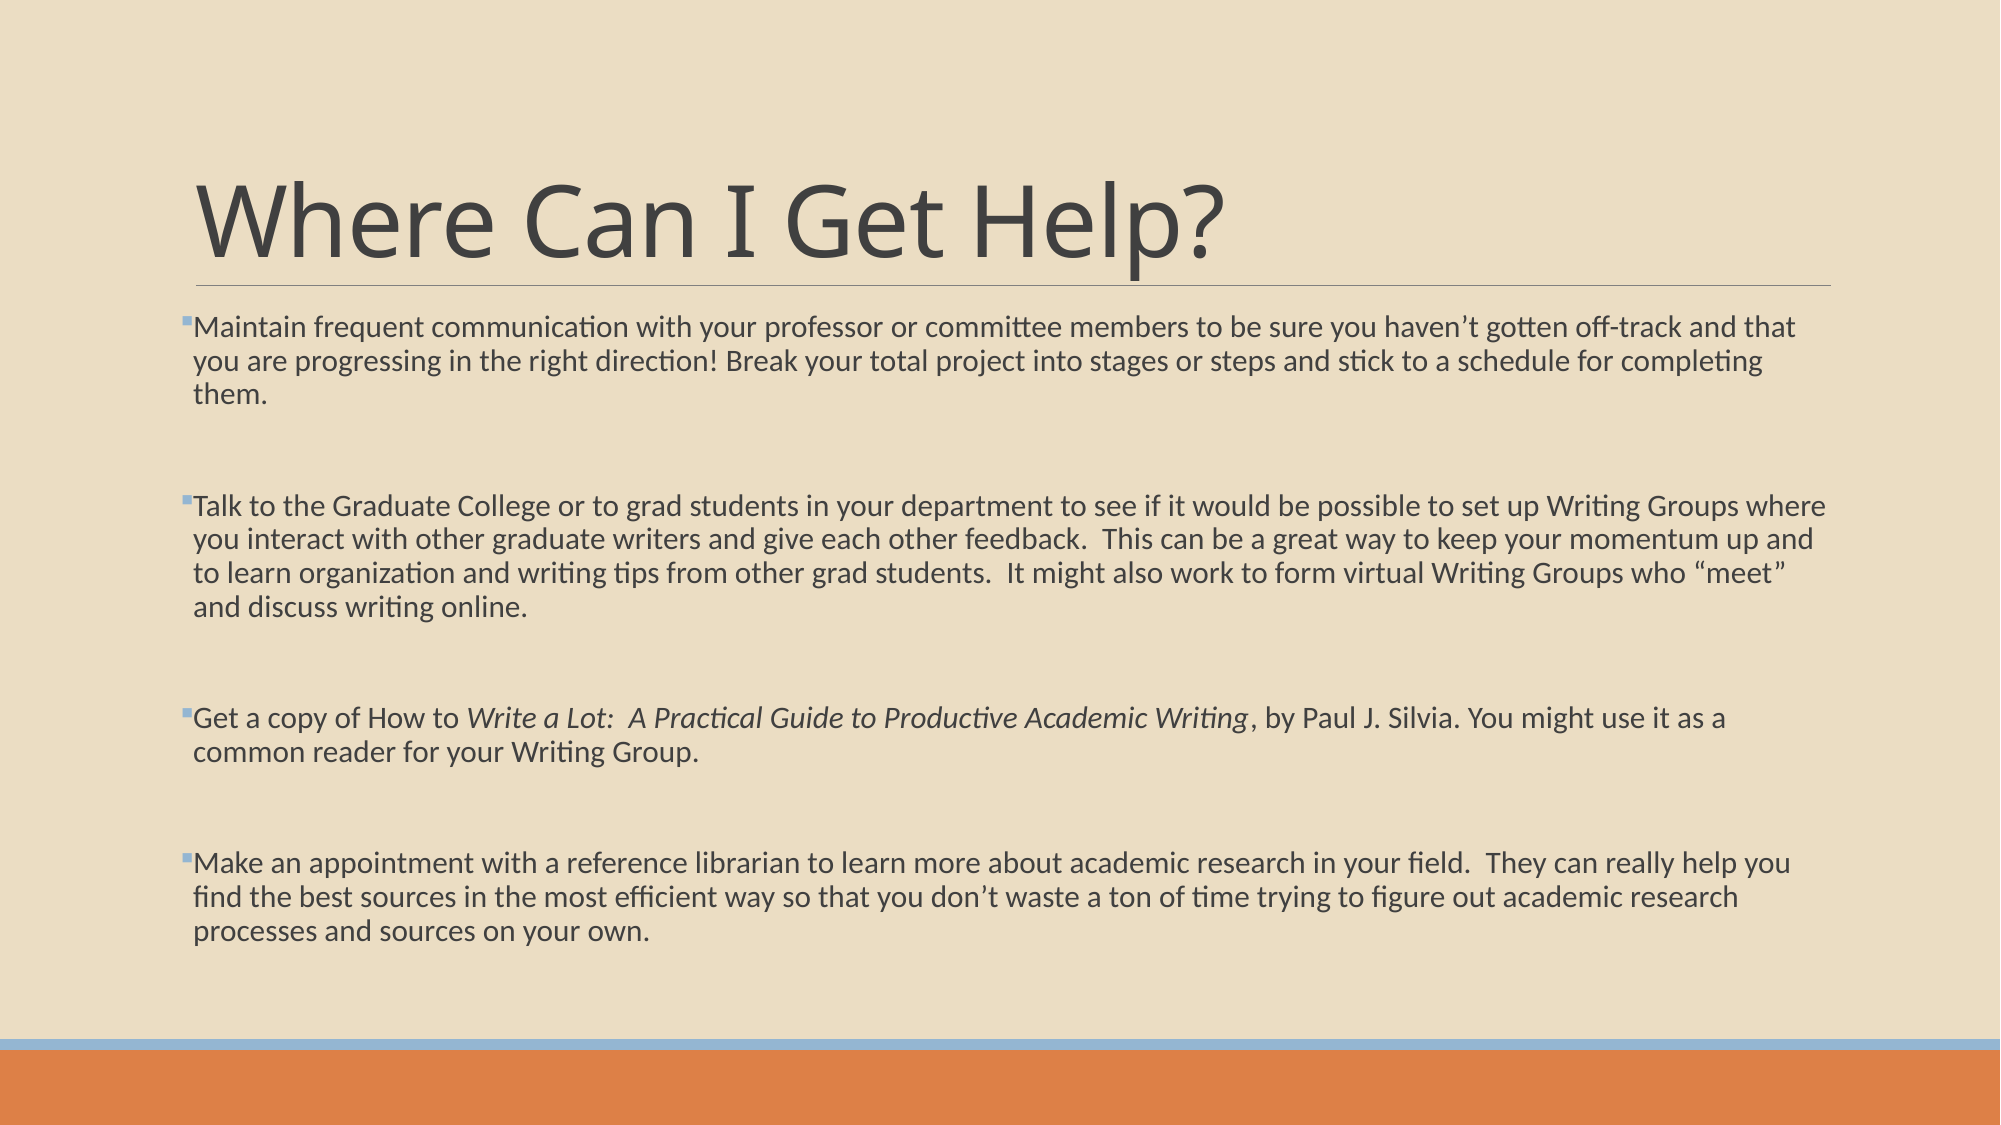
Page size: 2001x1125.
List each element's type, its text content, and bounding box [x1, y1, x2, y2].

title Where Can I Get Help? [180, 47, 1830, 285]
list Maintain frequent communication with your professor or committee members to be sure you haven’t gotten off-track and that you are progressing in the right direction! Break your total project into stages or steps and stick to a schedule for completing them. Talk to the Graduate College or to grad students in your department to see if it would be possible to set up Writing Groups where you interact with other graduate writers and give each other feedback. This can be a great way to keep your momentum up and to learn organization and writing tips from other grad students. It might also work to form virtual Writing Groups who “meet” and discuss writing online. Get a copy of How to Write a Lot: A Practical Guide to Productive Academic Writing, by Paul J. Silvia. You might use it as a common reader for your Writing Group. Make an appointment with a reference librarian to learn more about academic research in your field. They can really help you find the best sources in the most efficient way so that you don’t waste a ton of time trying to figure out academic research processes and sources on your own. [180, 302, 1830, 963]
